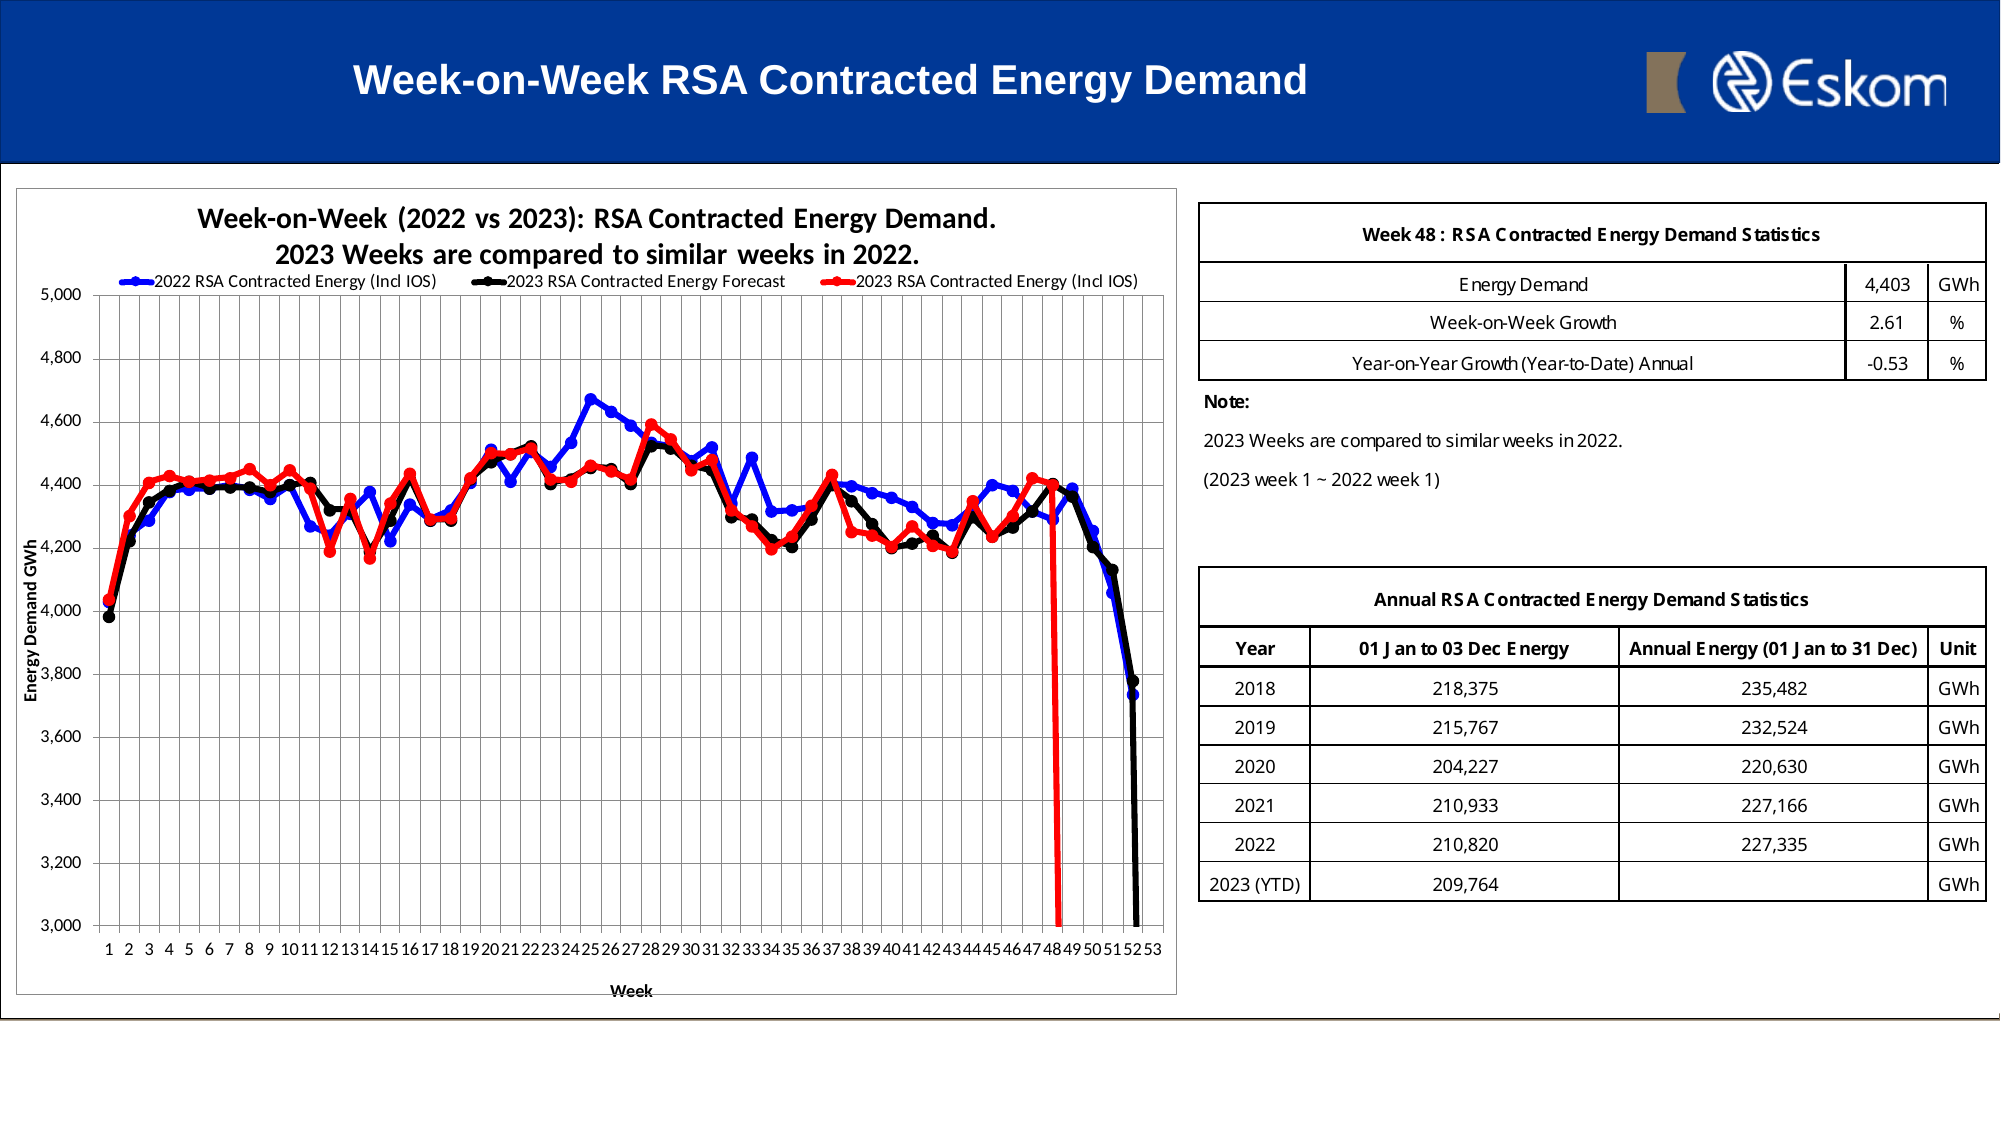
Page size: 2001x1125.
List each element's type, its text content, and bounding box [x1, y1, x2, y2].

text_box Week-on-Week RSA Contracted Energy Demand [338, 27, 1355, 137]
picture [0, 162, 2000, 1020]
